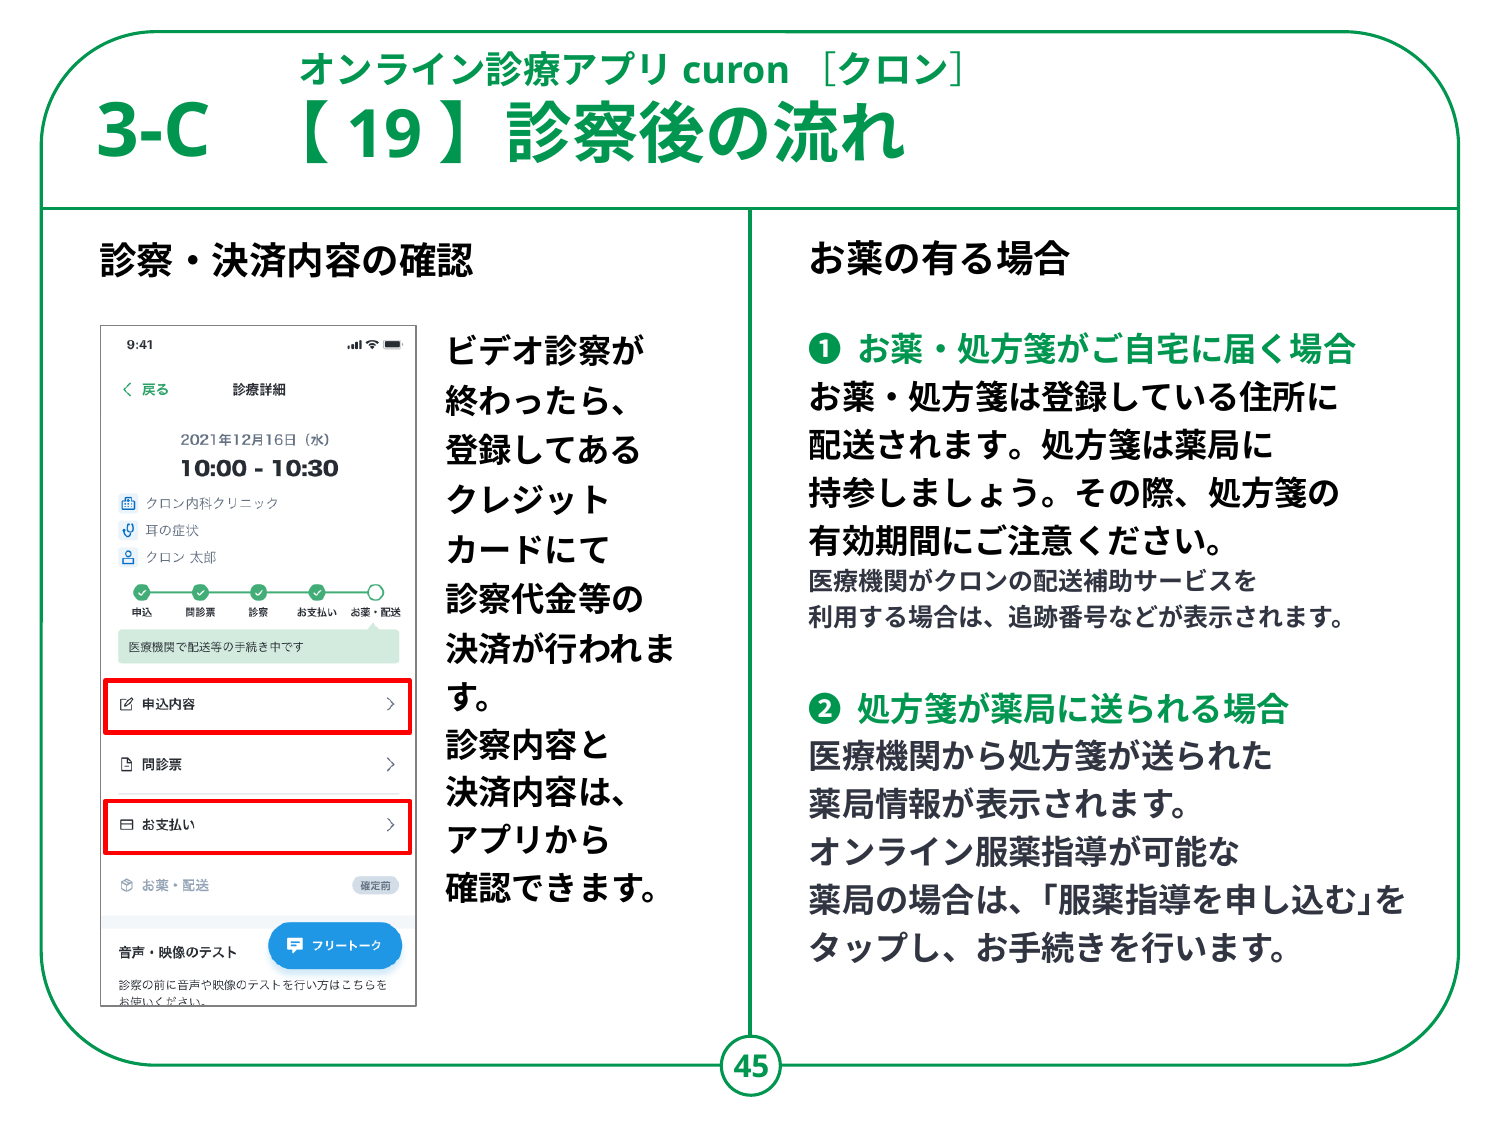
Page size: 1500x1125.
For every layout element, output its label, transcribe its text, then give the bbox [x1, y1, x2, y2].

text_box オンライン診療アプリcuron［クロン］ 【19】診察後の流れ [262, 22, 1444, 171]
text_box 診察・決済内容の確認 [84, 229, 498, 290]
text_box 3-C [82, 96, 254, 180]
text_box ❶ お薬・処方箋がご自宅に届く場合 お薬・処方箋は登録している住所に 配送されます。処方箋は薬局に 持参しましょう。その際、処方箋の 有効期間にご注意ください。 医療機関がクロンの配送補助サービスを 利用する場合は、追跡番号などが表示されます。 ❷ 処方箋が薬局に送られる場合 医療機関から処方箋が送られた 薬局情報が表示されます。 オンライン服薬指導が可能な 薬局の場合は、｢服薬指導を申し込む｣を タップし、お手続きを行います。 [807, 318, 1440, 1015]
picture [100, 325, 416, 1006]
text_box お薬の有る場合 [807, 233, 1221, 280]
text_box ビデオ診察が 終わったら、 登録してある クレジット カードにて 診察代金等の 決済が行われます。 診察内容と 決済内容は、 アプリから 確認できます。 [443, 320, 739, 908]
